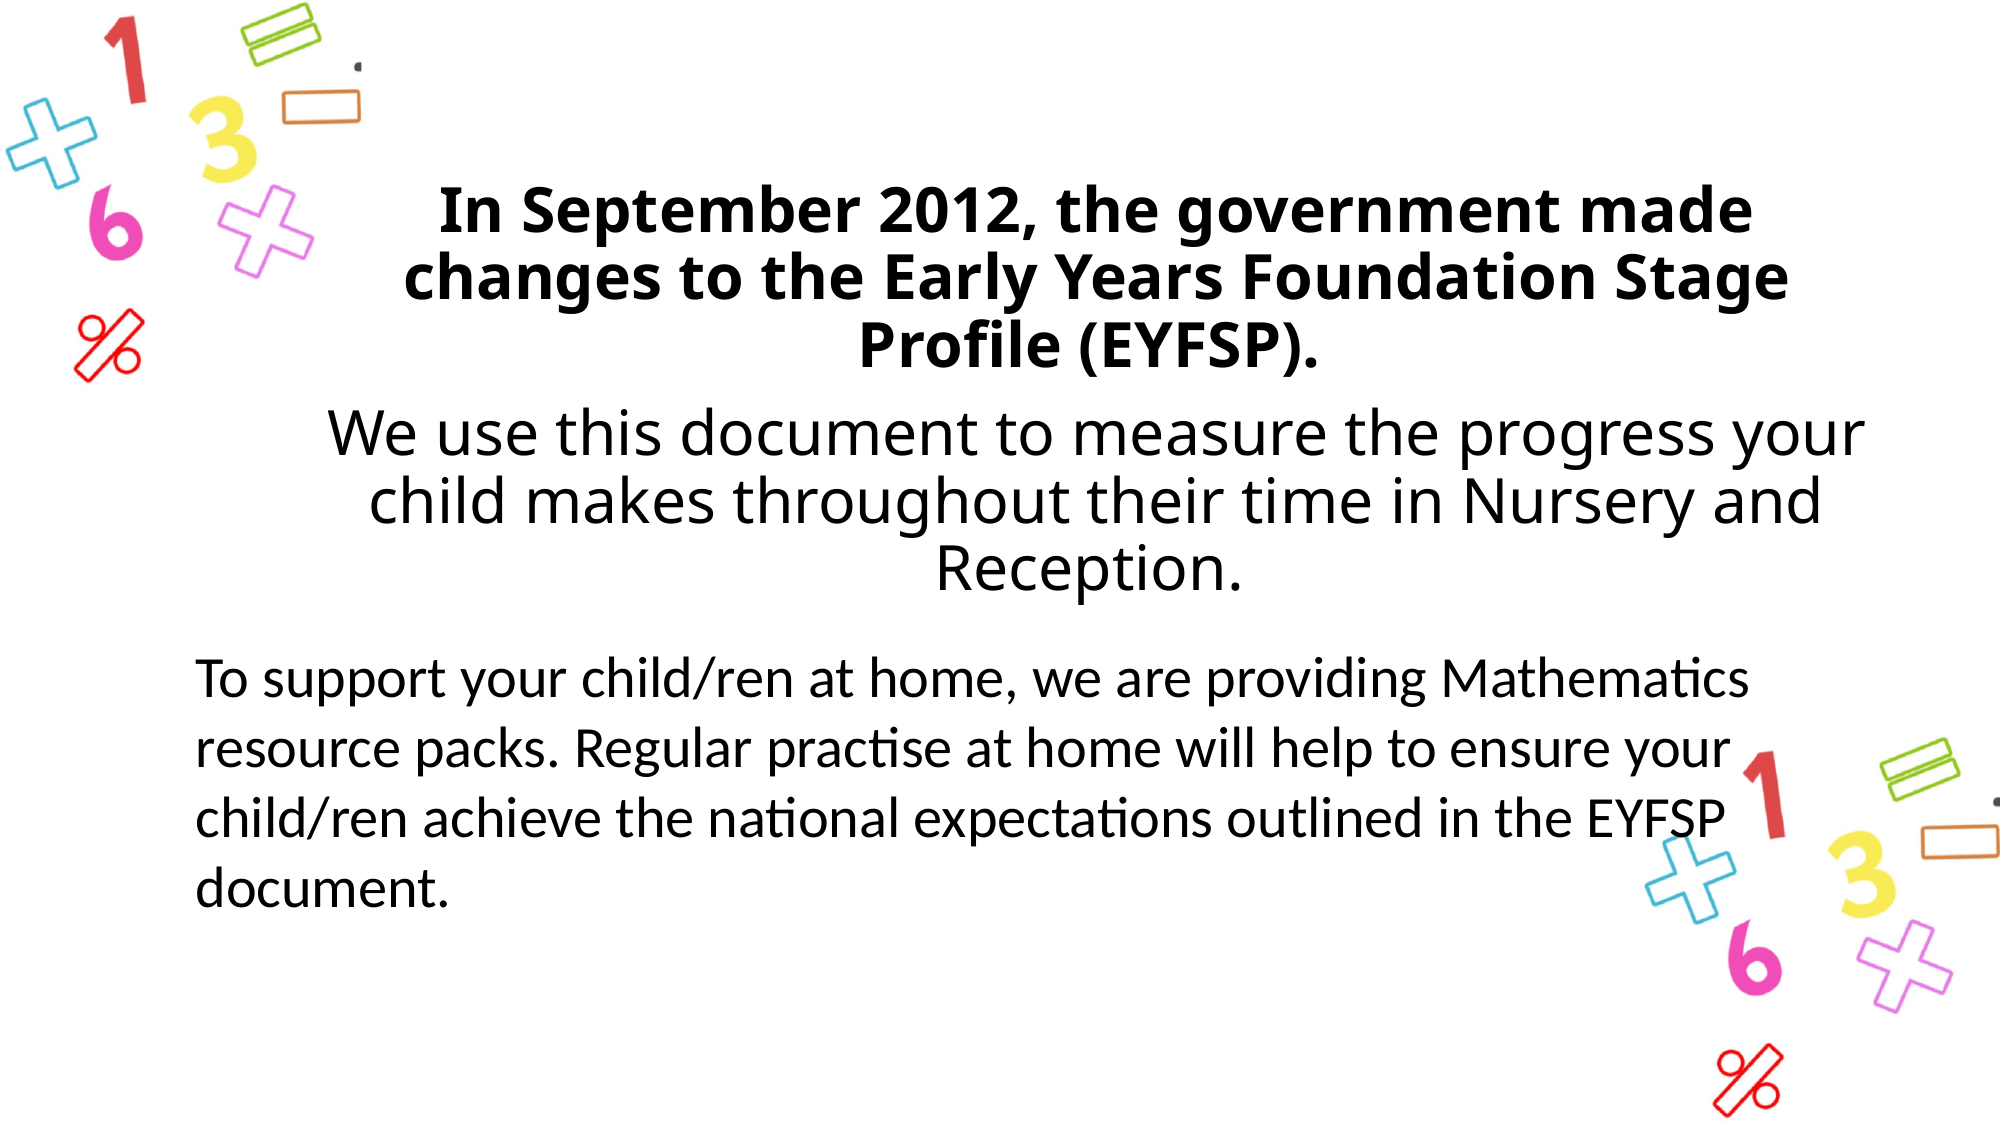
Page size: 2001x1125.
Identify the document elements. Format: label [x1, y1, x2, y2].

text_box [0, 0, 2000, 1125]
